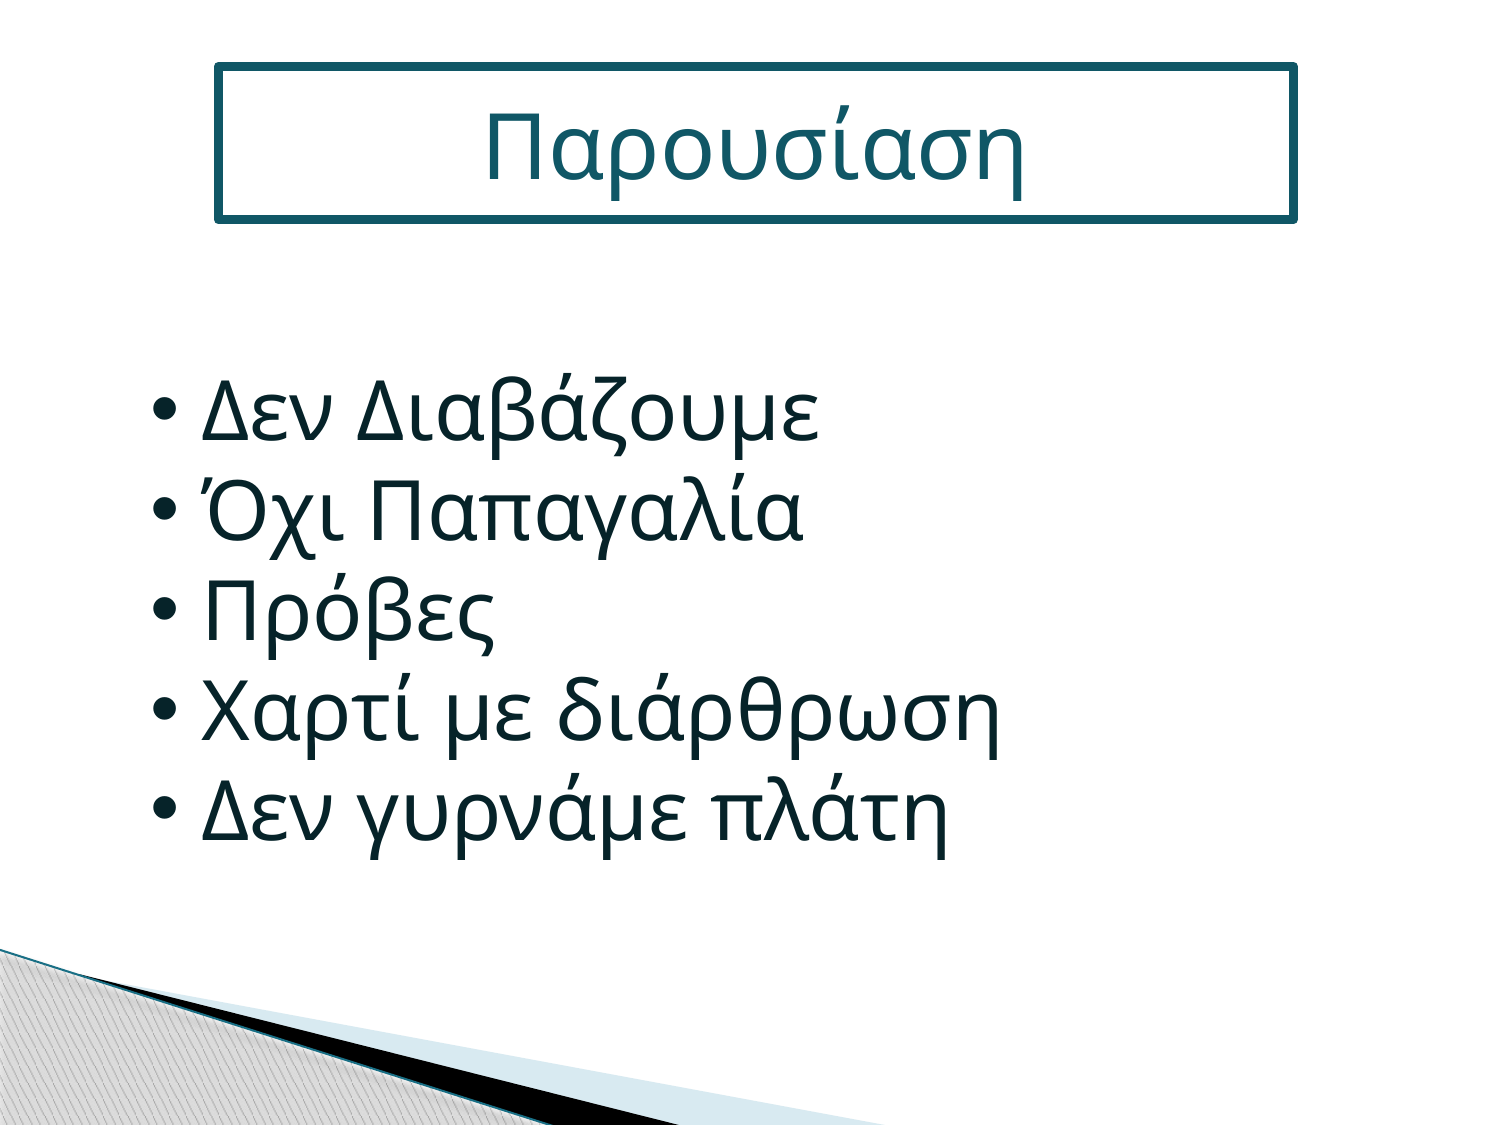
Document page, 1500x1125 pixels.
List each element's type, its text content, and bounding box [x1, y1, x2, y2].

text_box Παρουσίαση [214, 62, 1298, 224]
text_box Δεν Διαβάζουμε Όχι Παπαγαλία Πρόβες Χαρτί με διάρθρωση Δεν γυρνάμε πλάτη [135, 349, 1376, 965]
